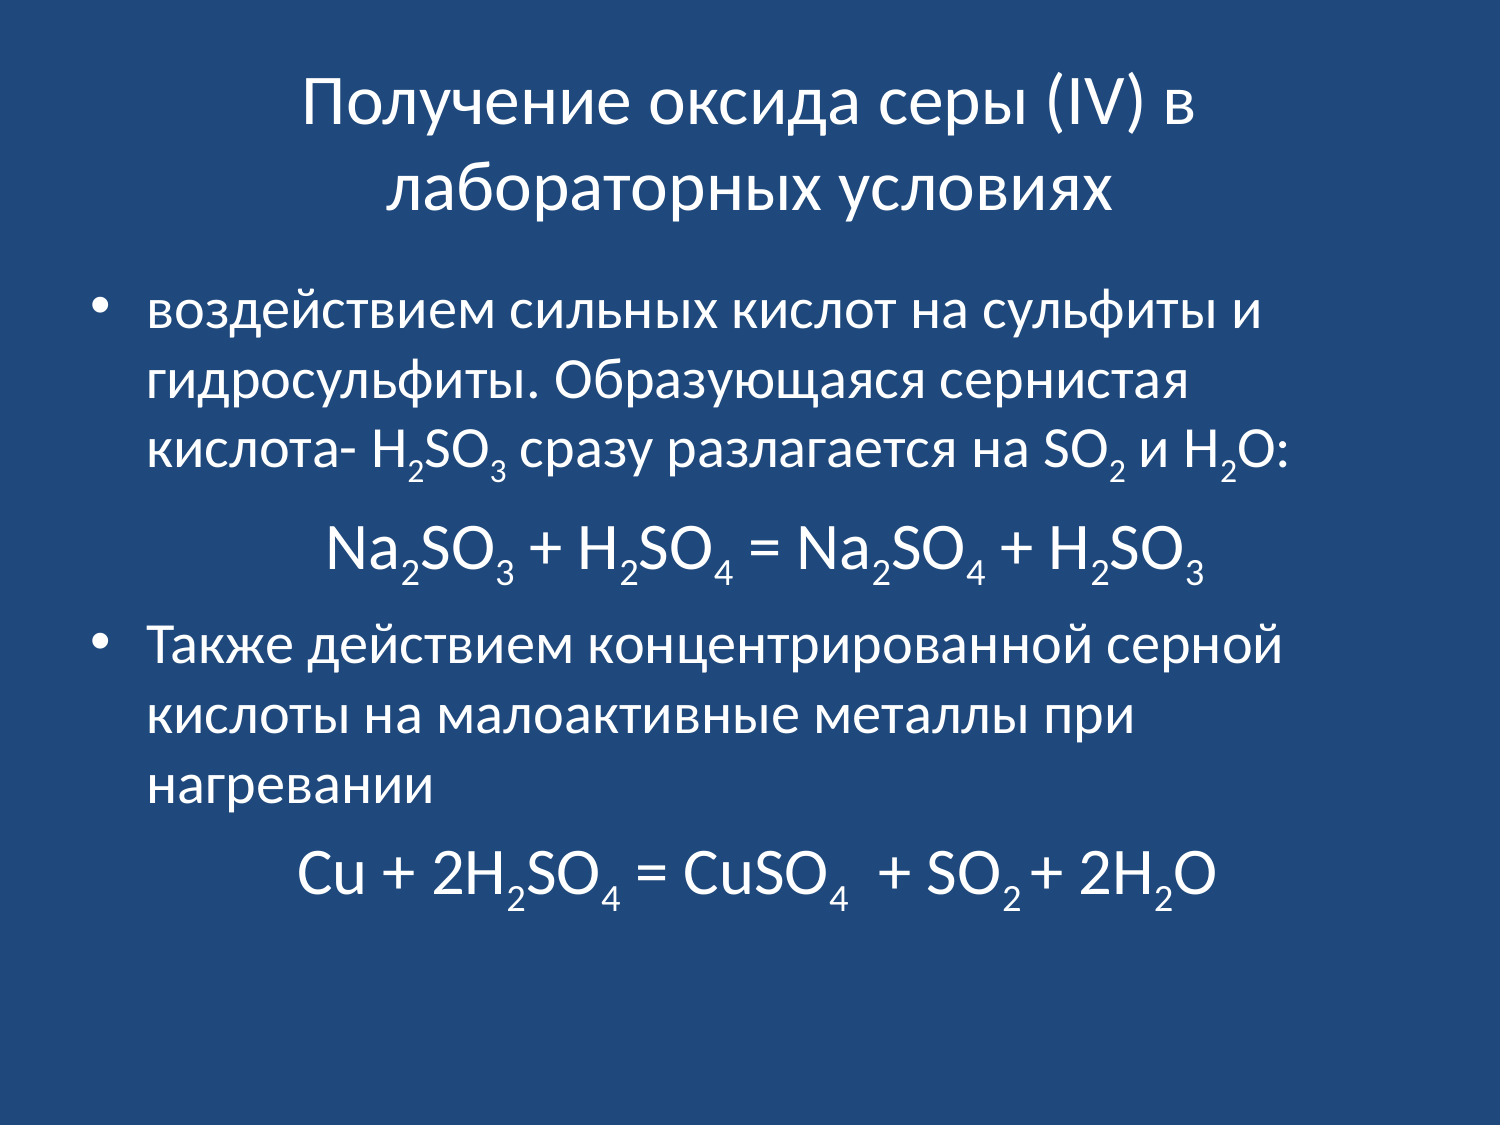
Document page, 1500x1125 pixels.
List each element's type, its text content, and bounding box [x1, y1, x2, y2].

list воздействием сильных кислот на сульфиты и гидросульфиты. Образующаяся сернистая кислота- H2SO3 сразу разлагается на SO2 и H2O: Na2SO3 + H2SO4 = Na2SO4 + H2SO3 Также действием концентрированной серной кислоты на малоактивные металлы при нагревании Cu + 2H2SO4 = CuSO4 + SO2 + 2H2O [75, 262, 1425, 1005]
title Получение оксида серы (IV) в лабораторных условиях [75, 45, 1425, 233]
